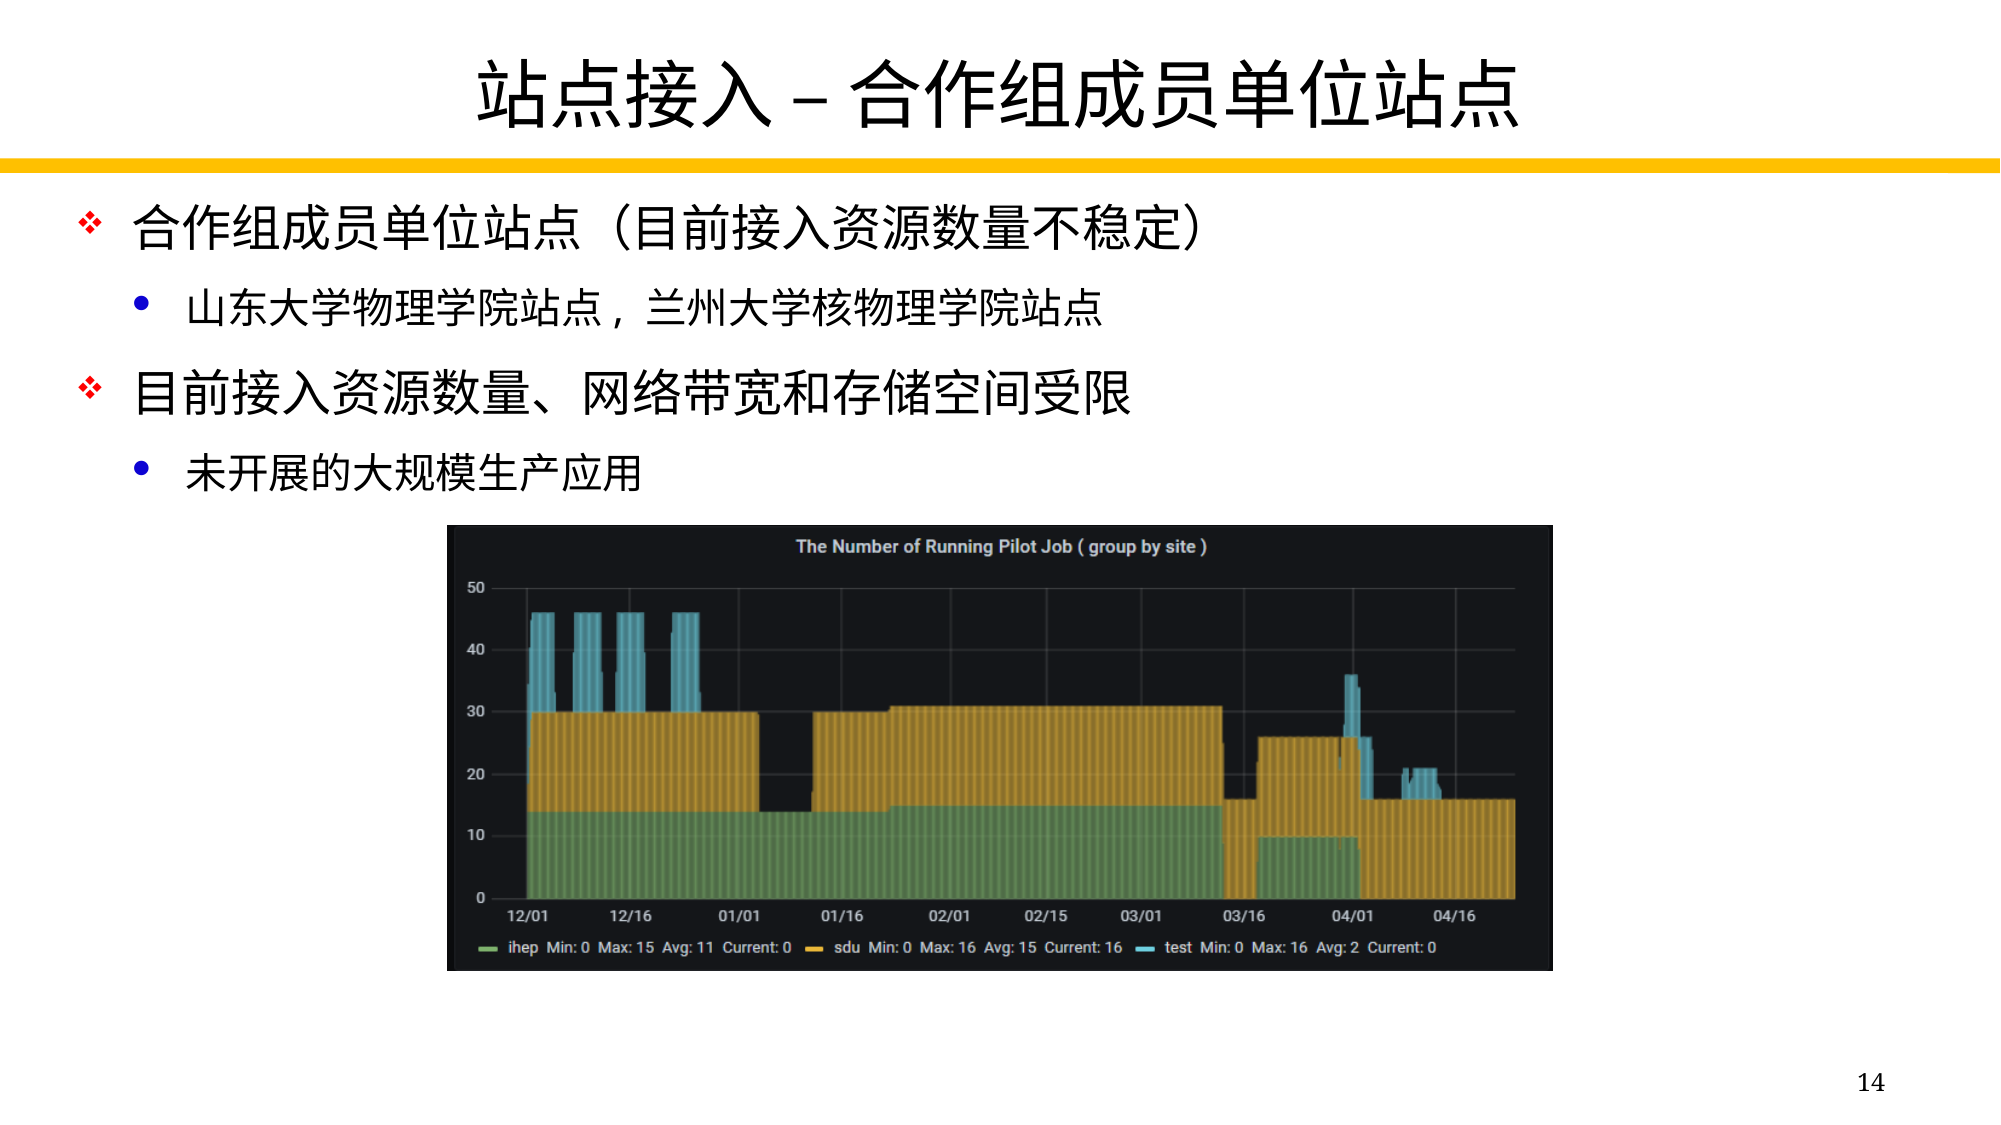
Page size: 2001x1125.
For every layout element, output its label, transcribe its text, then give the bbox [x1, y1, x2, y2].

title 站点接入 – 合作组成员单位站点 [60, 39, 1937, 134]
slide_number 14 [1433, 1033, 1901, 1109]
list 合作组成员单位站点（目前接入资源数量不稳定） 山东大学物理学院站点, 兰州大学核物理学院站点 目前接入资源数量、网络带宽和存储空间受限 未开展的大规模生产应用 [60, 188, 1937, 1010]
picture [446, 525, 1553, 971]
